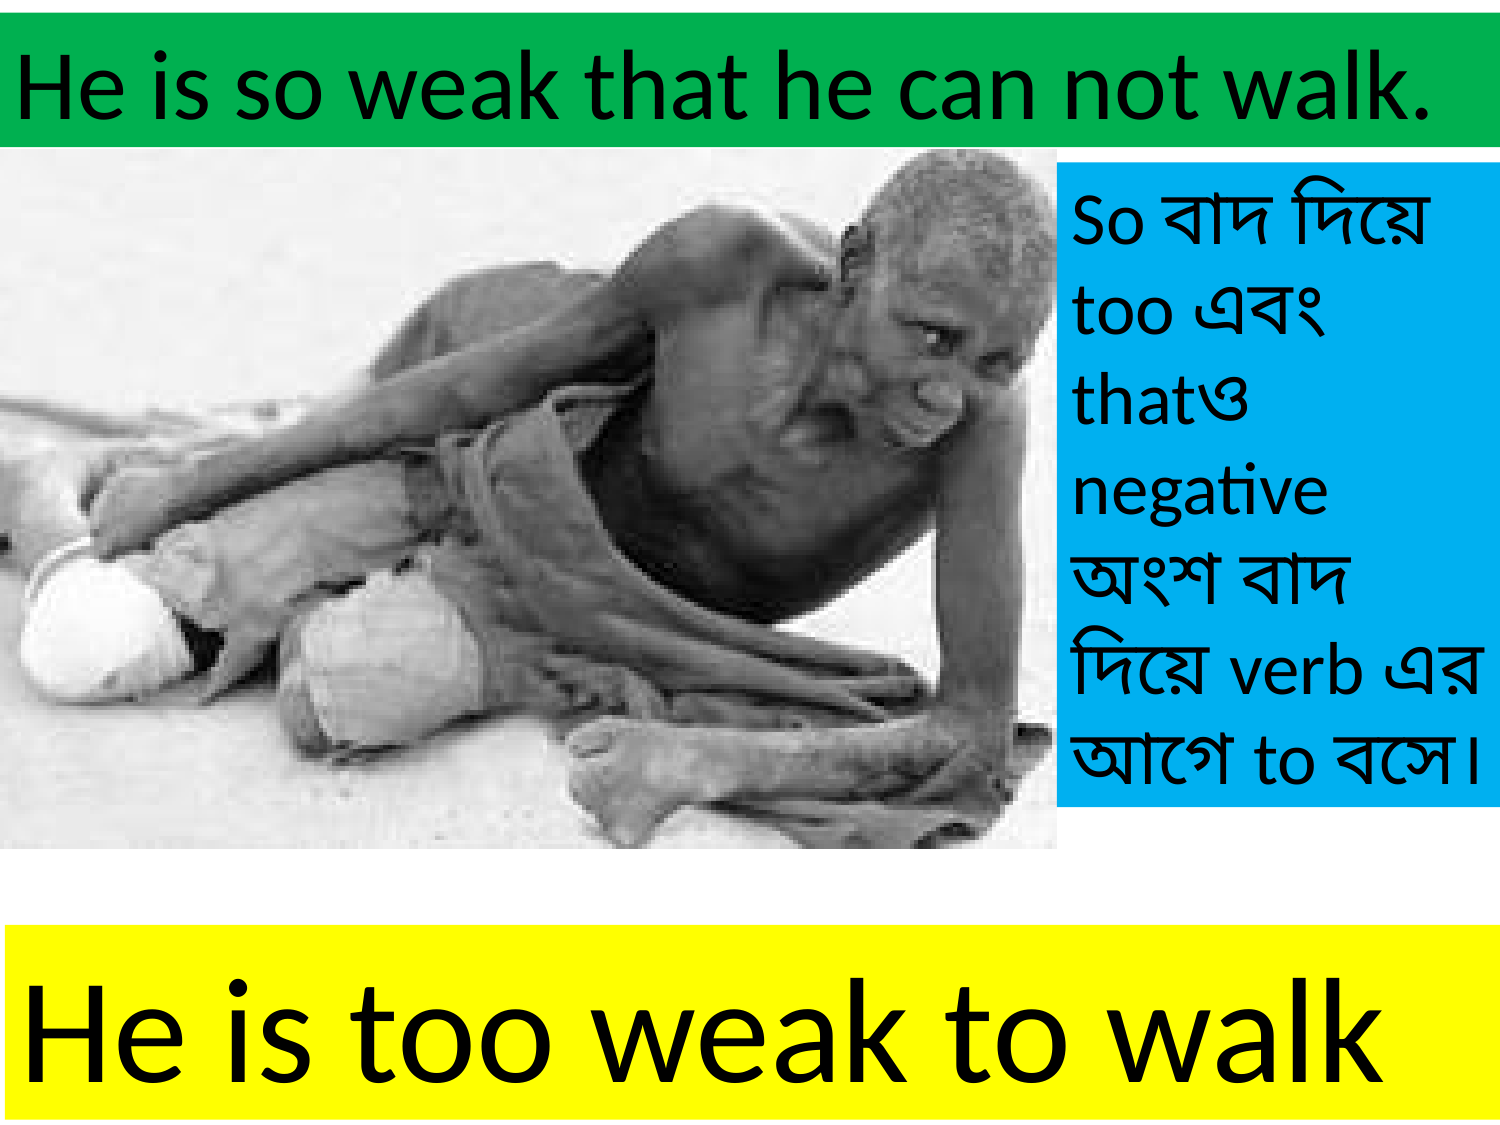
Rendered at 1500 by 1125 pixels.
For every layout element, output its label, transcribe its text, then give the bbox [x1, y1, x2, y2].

text_box So বাদ দিয়ে too এবং thatও negative অংশ বাদ দিয়ে verb এর আগে to বসে। [1062, 162, 1500, 808]
picture [0, 149, 1058, 849]
text_box He is too weak to walk [4, 924, 1500, 1120]
text_box He is so weak that he can not walk. [0, 12, 1500, 148]
